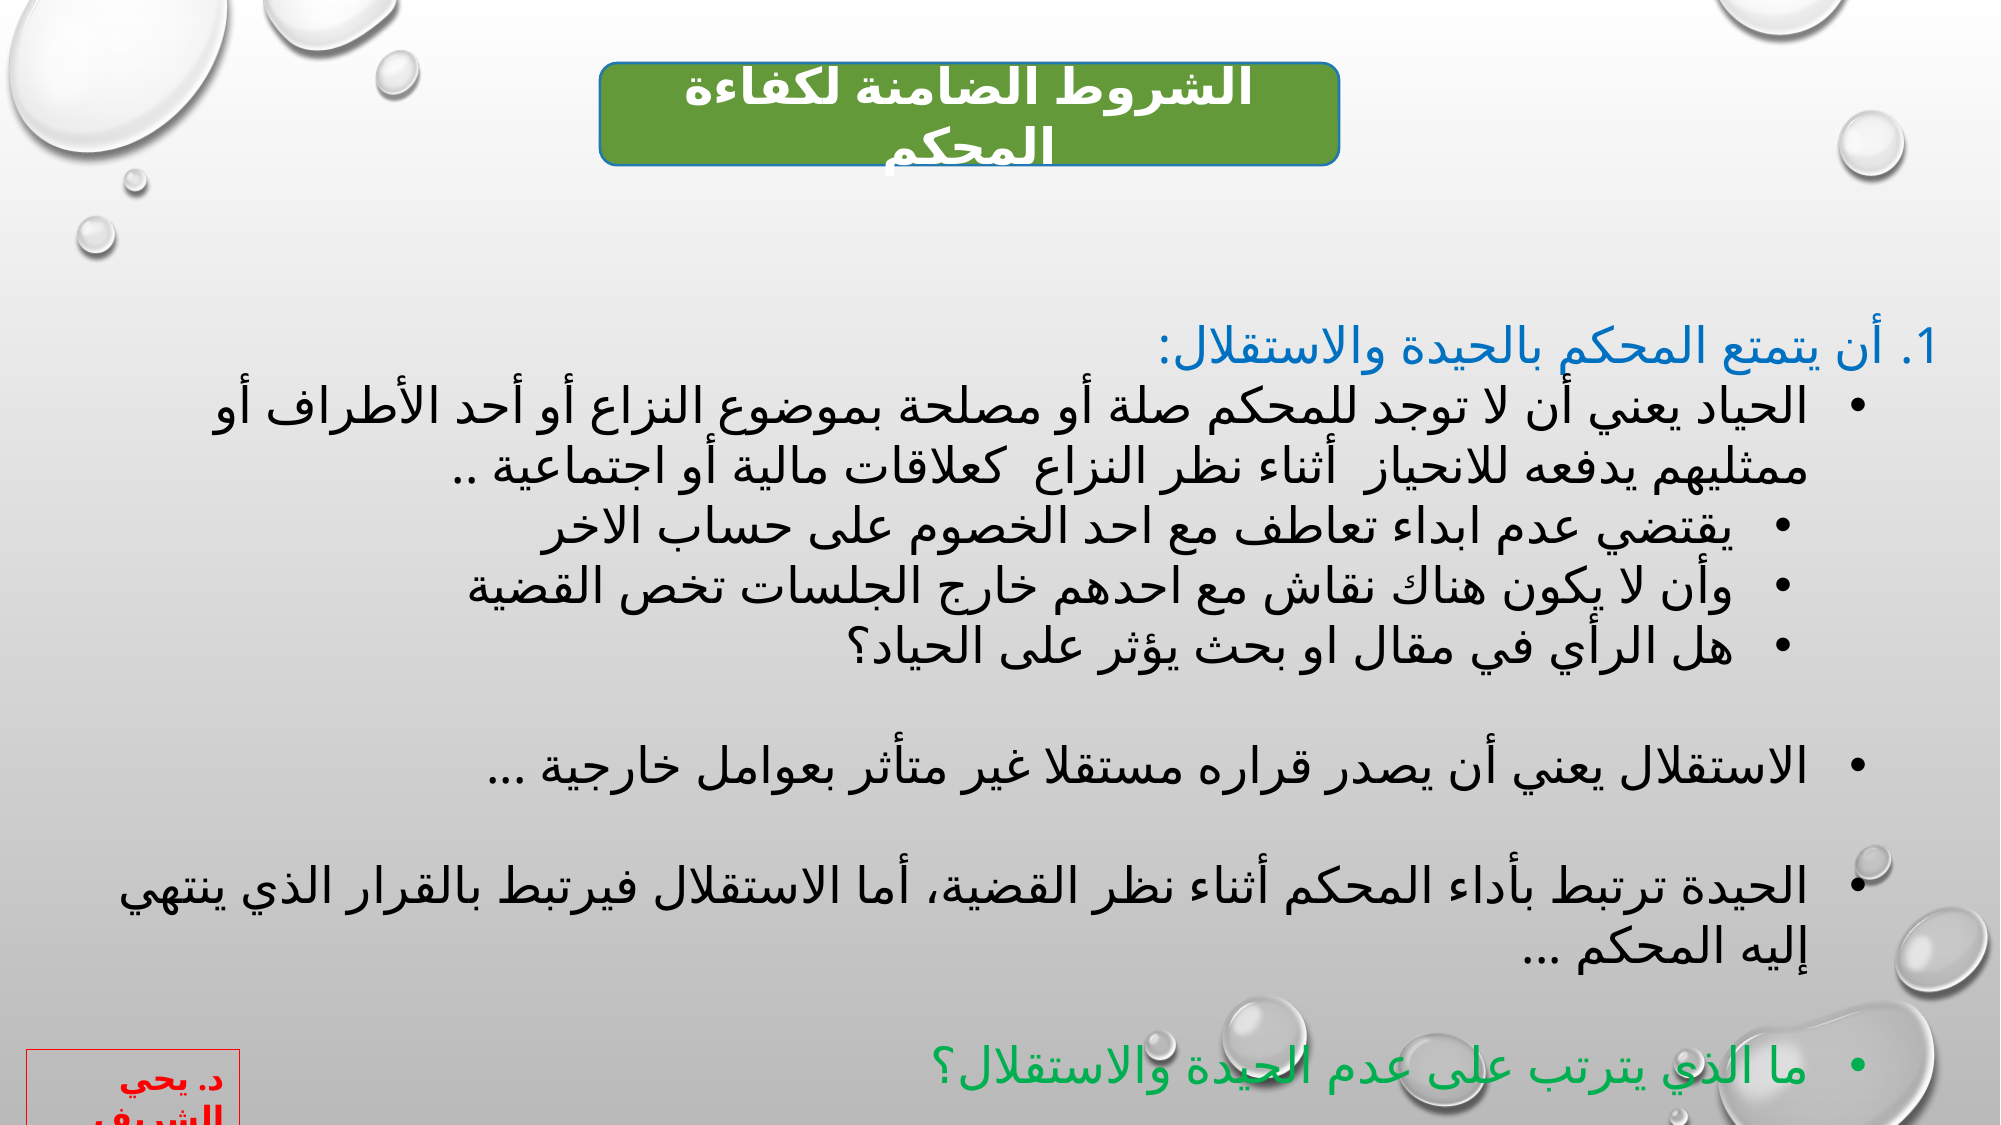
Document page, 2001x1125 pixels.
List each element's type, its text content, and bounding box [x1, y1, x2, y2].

picture [0, 0, 2000, 1125]
text_box أن يتمتع المحكم بالحيدة والاستقلال: الحياد يعني أن لا توجد للمحكم صلة أو مصلحة بموضوع النزاع أو أحد الأطراف أو ممثليهم يدفعه للانحياز أثناء نظر النزاع كعلاقات مالية أو اجتماعية .. يقتضي عدم ابداء تعاطف مع احد الخصوم على حساب الاخر وأن لا يكون هناك نقاش مع احدهم خارج الجلسات تخص القضية هل الرأي في مقال او بحث يؤثر على الحياد؟ الاستقلال يعني أن يصدر قراره مستقلا غير متأثر بعوامل خارجية ... الحيدة ترتبط بأداء المحكم أثناء نظر القضية، أما الاستقلال فيرتبط بالقرار الذي ينتهي إليه المحكم ... ما الذي يترتب على عدم الحيدة والاستقلال؟ [65, 306, 1957, 1125]
text_box الشروط الضامنة لكفاءة المحكم [598, 61, 1341, 167]
